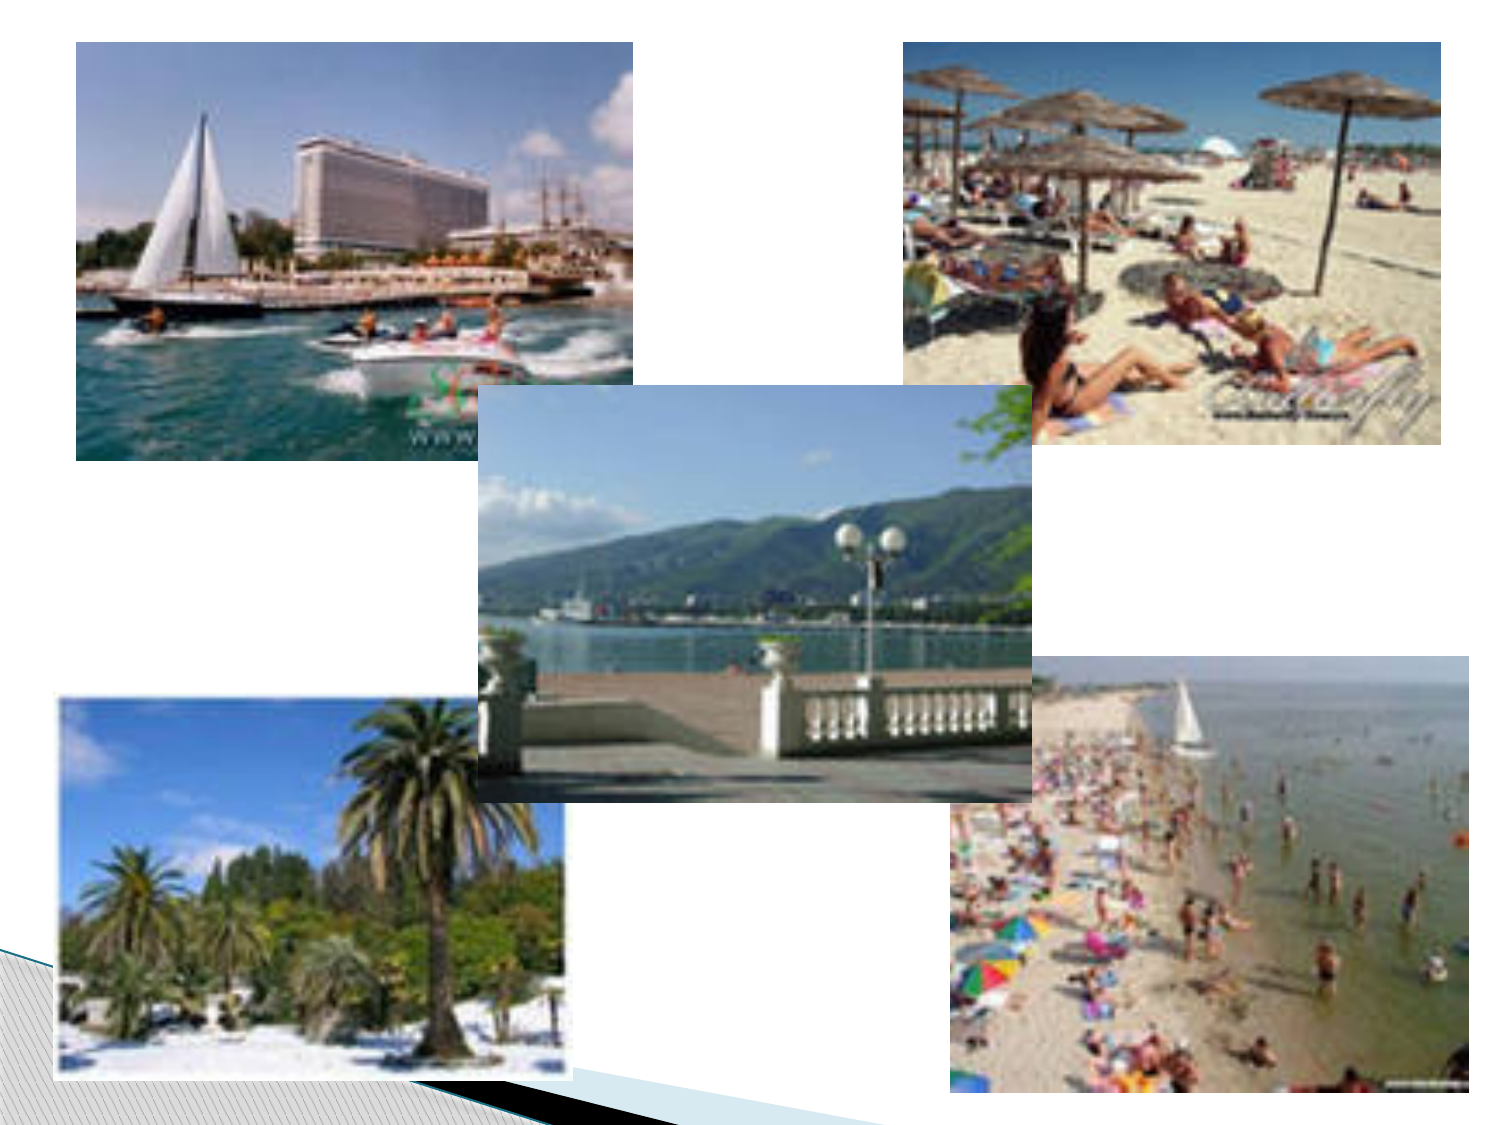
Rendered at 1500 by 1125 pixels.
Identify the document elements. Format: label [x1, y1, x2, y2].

picture [52, 42, 1469, 1093]
